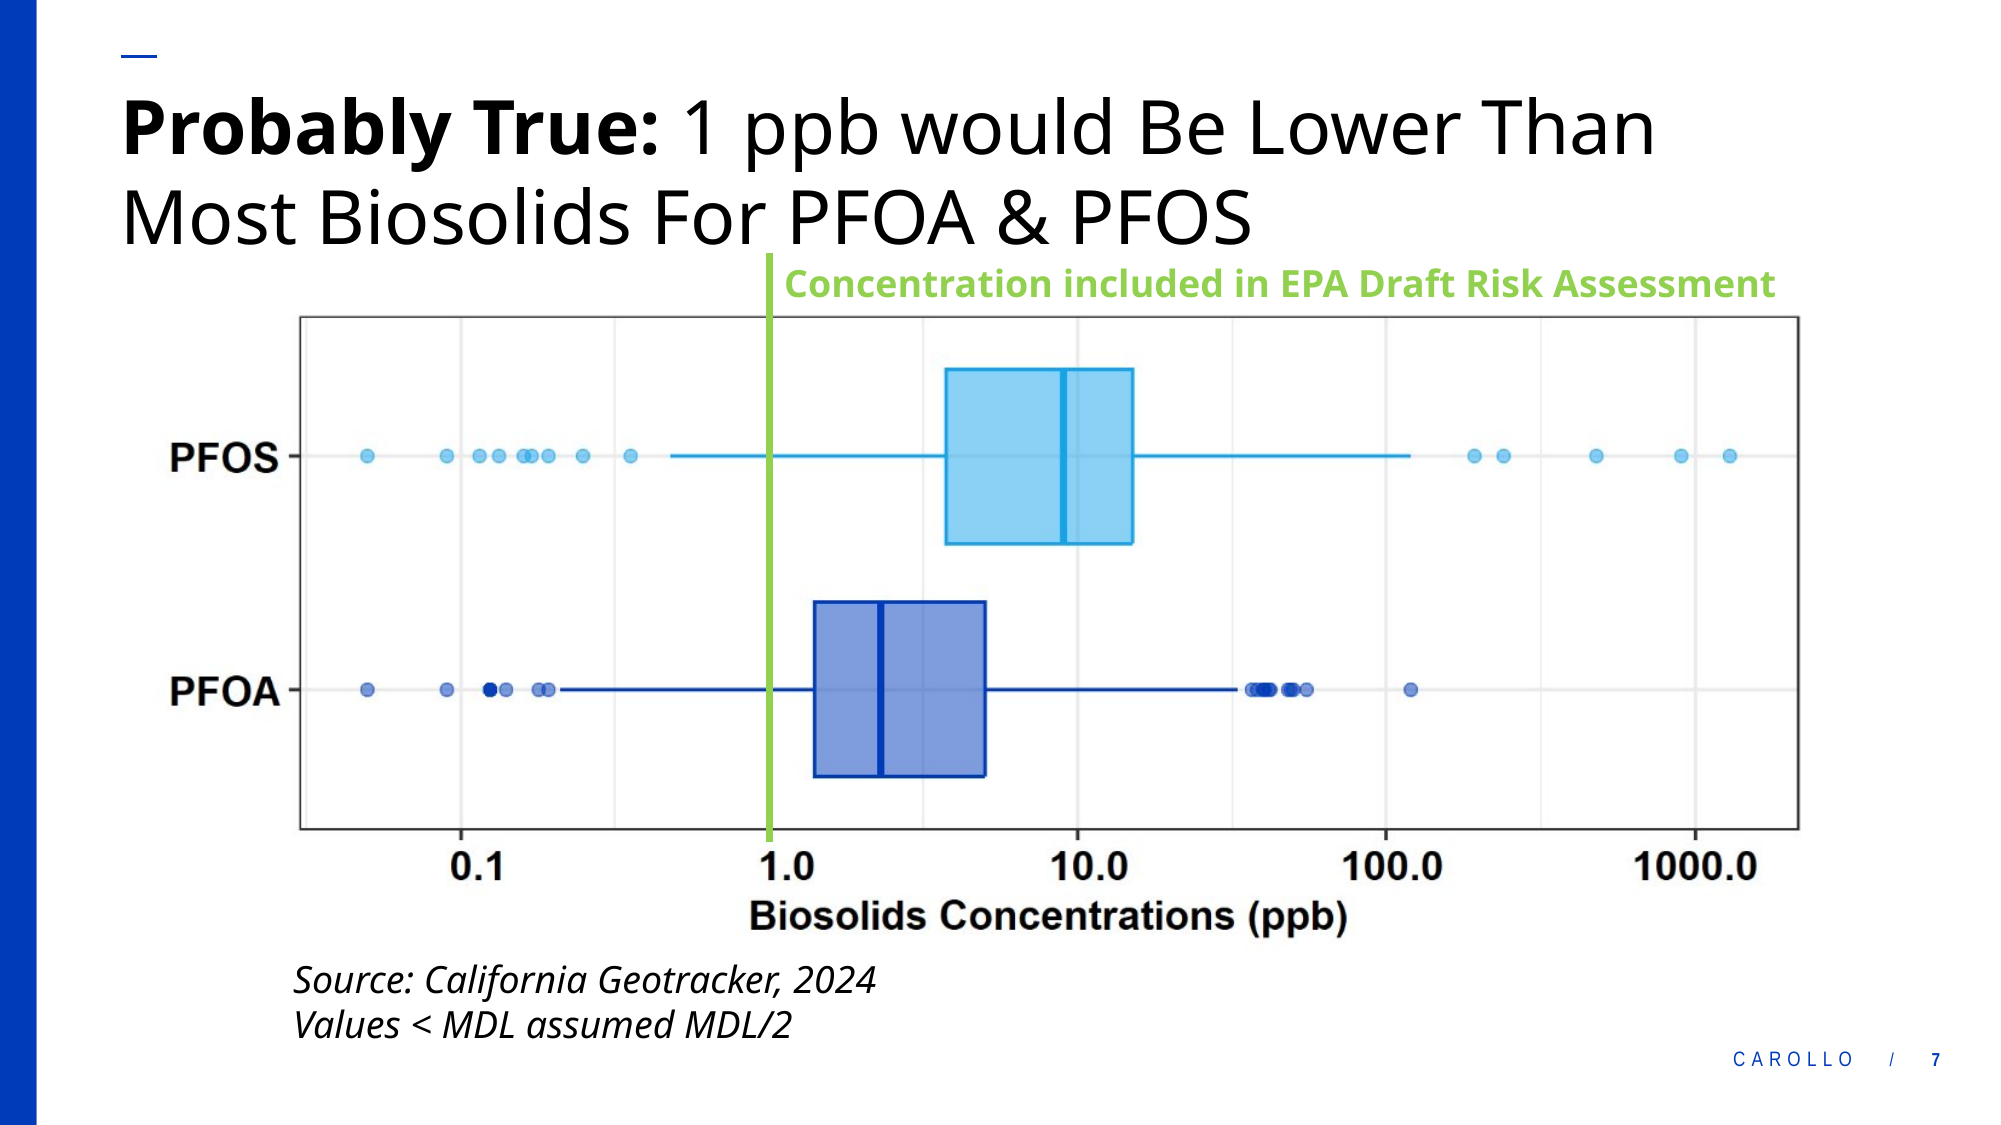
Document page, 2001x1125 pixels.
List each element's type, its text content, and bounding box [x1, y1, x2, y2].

title Probably True: 1 ppb would Be Lower Than Most Biosolids For PFOA & PFOS [120, 71, 1843, 263]
text_box Concentration included in EPA Draft Risk Assessment [770, 252, 1837, 313]
picture [98, 295, 1821, 959]
text_box Source: California Geotracker, 2024 Values < MDL assumed MDL/2 [278, 959, 892, 1054]
